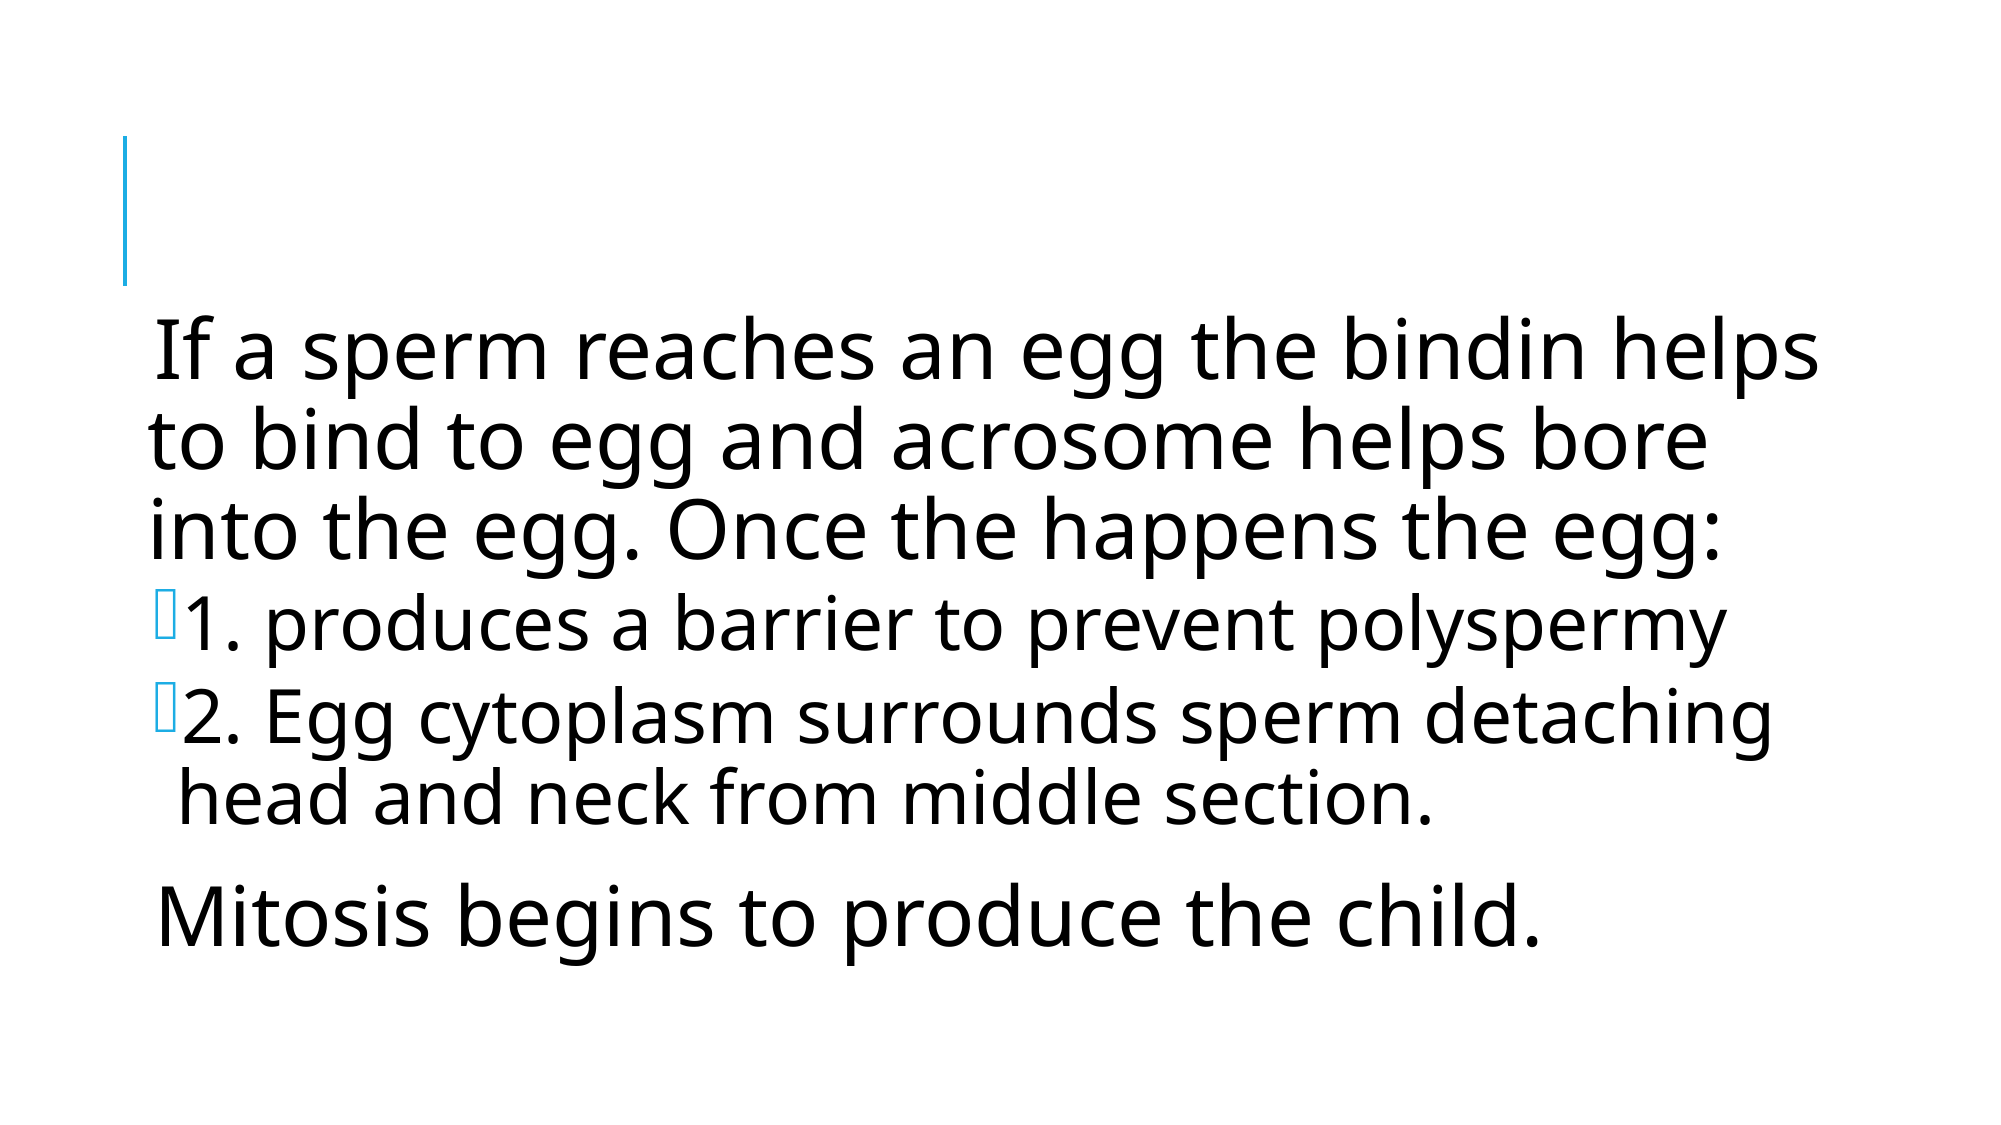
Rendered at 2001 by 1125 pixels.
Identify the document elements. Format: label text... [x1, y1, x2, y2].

list If a sperm reaches an egg the bindin helps to bind to egg and acrosome helps bore into the egg. Once the happens the egg: 1. produces a barrier to prevent polyspermy 2. Egg cytoplasm surrounds sperm detaching head and neck from middle section. Mitosis begins to produce the child. [125, 299, 1850, 1014]
